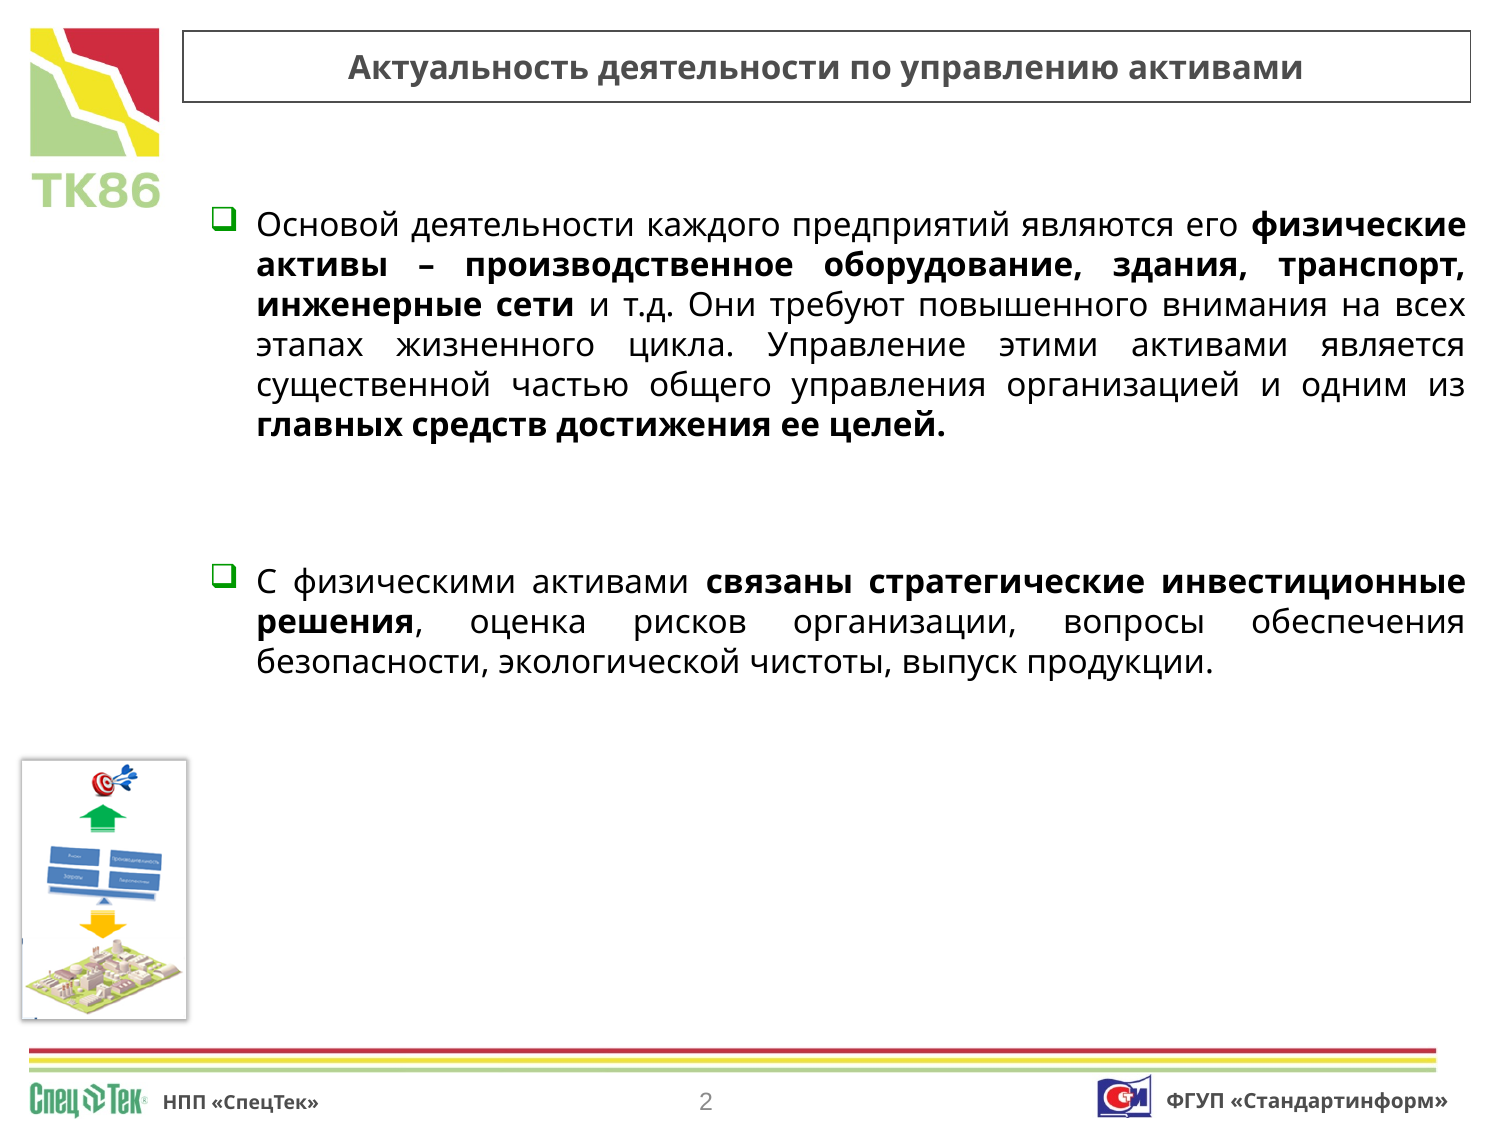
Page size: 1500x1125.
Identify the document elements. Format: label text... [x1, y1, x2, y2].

picture [29, 1046, 1438, 1073]
slide_number 2 [631, 1082, 729, 1118]
picture [20, 18, 169, 208]
text_box Основой деятельности каждого предприятий являются его физические активы – производственное оборудование, здания, транспорт, инженерные сети и т.д. Они требуют повышенного внимания на всех этапах жизненного цикла. Управление этими активами является существенной частью общего управления организацией и одним из главных средств достижения ее целей. С физическими активами связаны стратегические инвестиционные решения, оценка рисков организации, вопросы обеспечения безопасности, экологической чистоты, выпуск продукции. [194, 196, 1482, 736]
picture [13, 751, 195, 1028]
picture [1092, 1074, 1157, 1118]
title Актуальность деятельности по управлению активами [182, 30, 1471, 103]
picture [29, 1082, 148, 1119]
